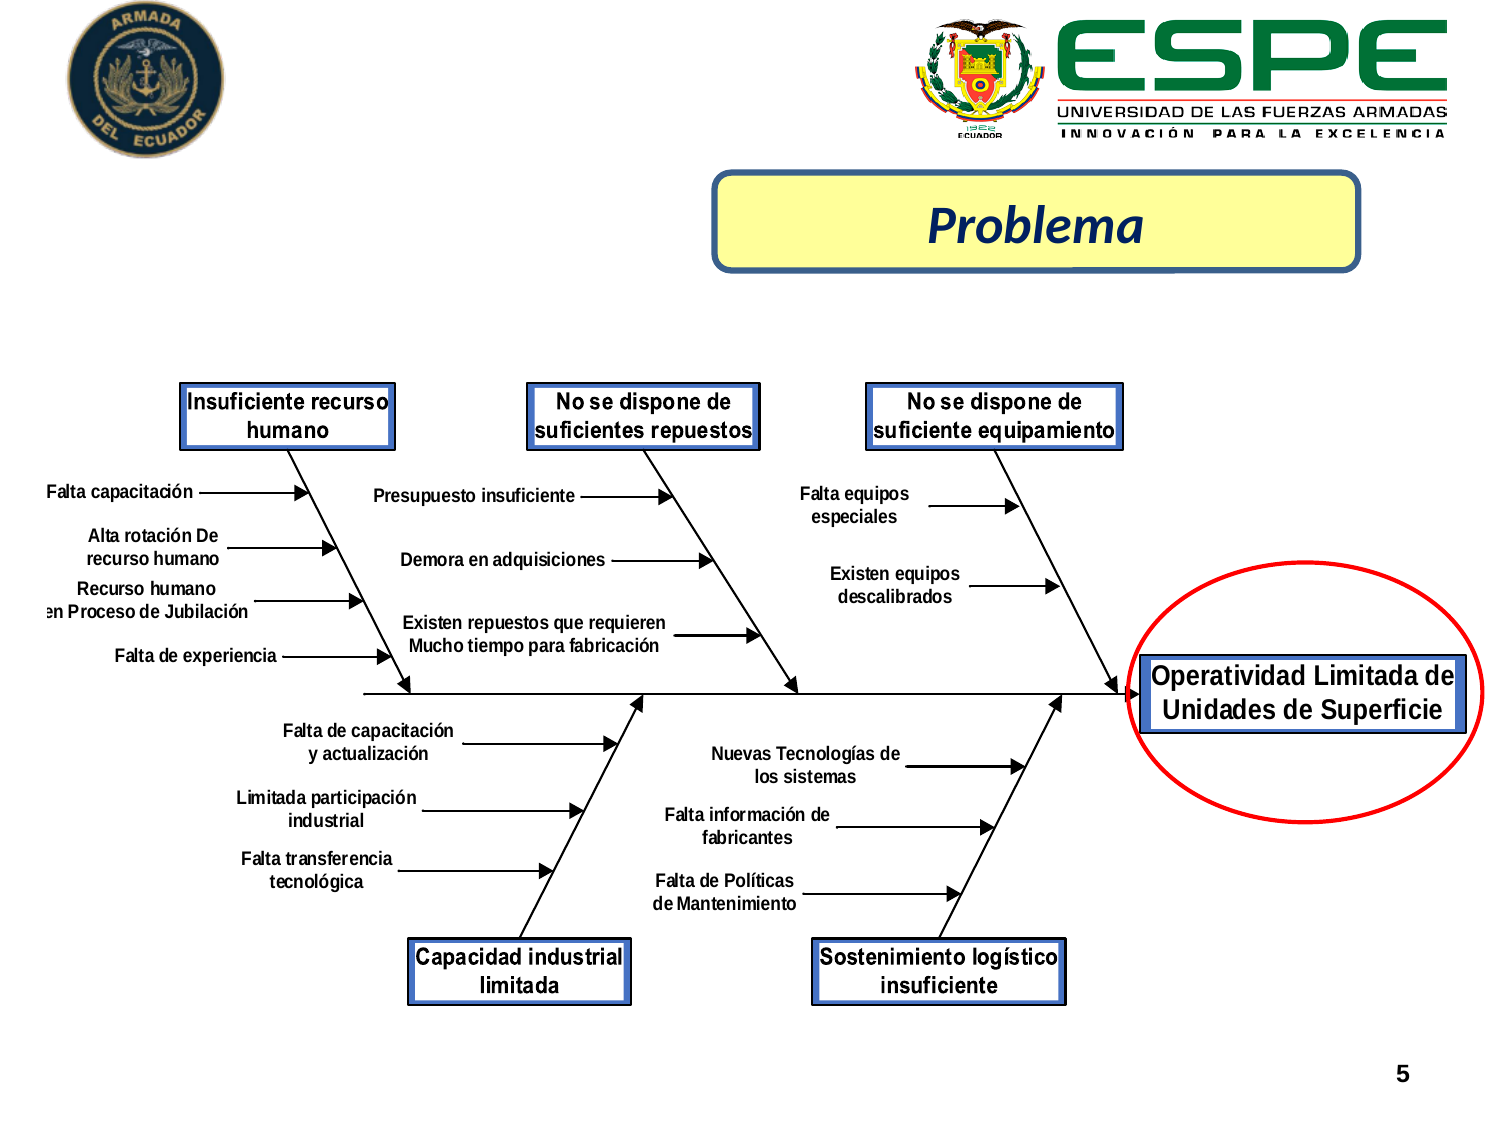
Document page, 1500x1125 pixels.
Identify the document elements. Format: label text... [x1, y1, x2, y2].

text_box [47, 361, 1483, 1024]
slide_number 5 [1074, 1042, 1425, 1103]
picture [915, 19, 1447, 138]
text_box Problema [712, 170, 1361, 273]
picture [59, 0, 231, 161]
